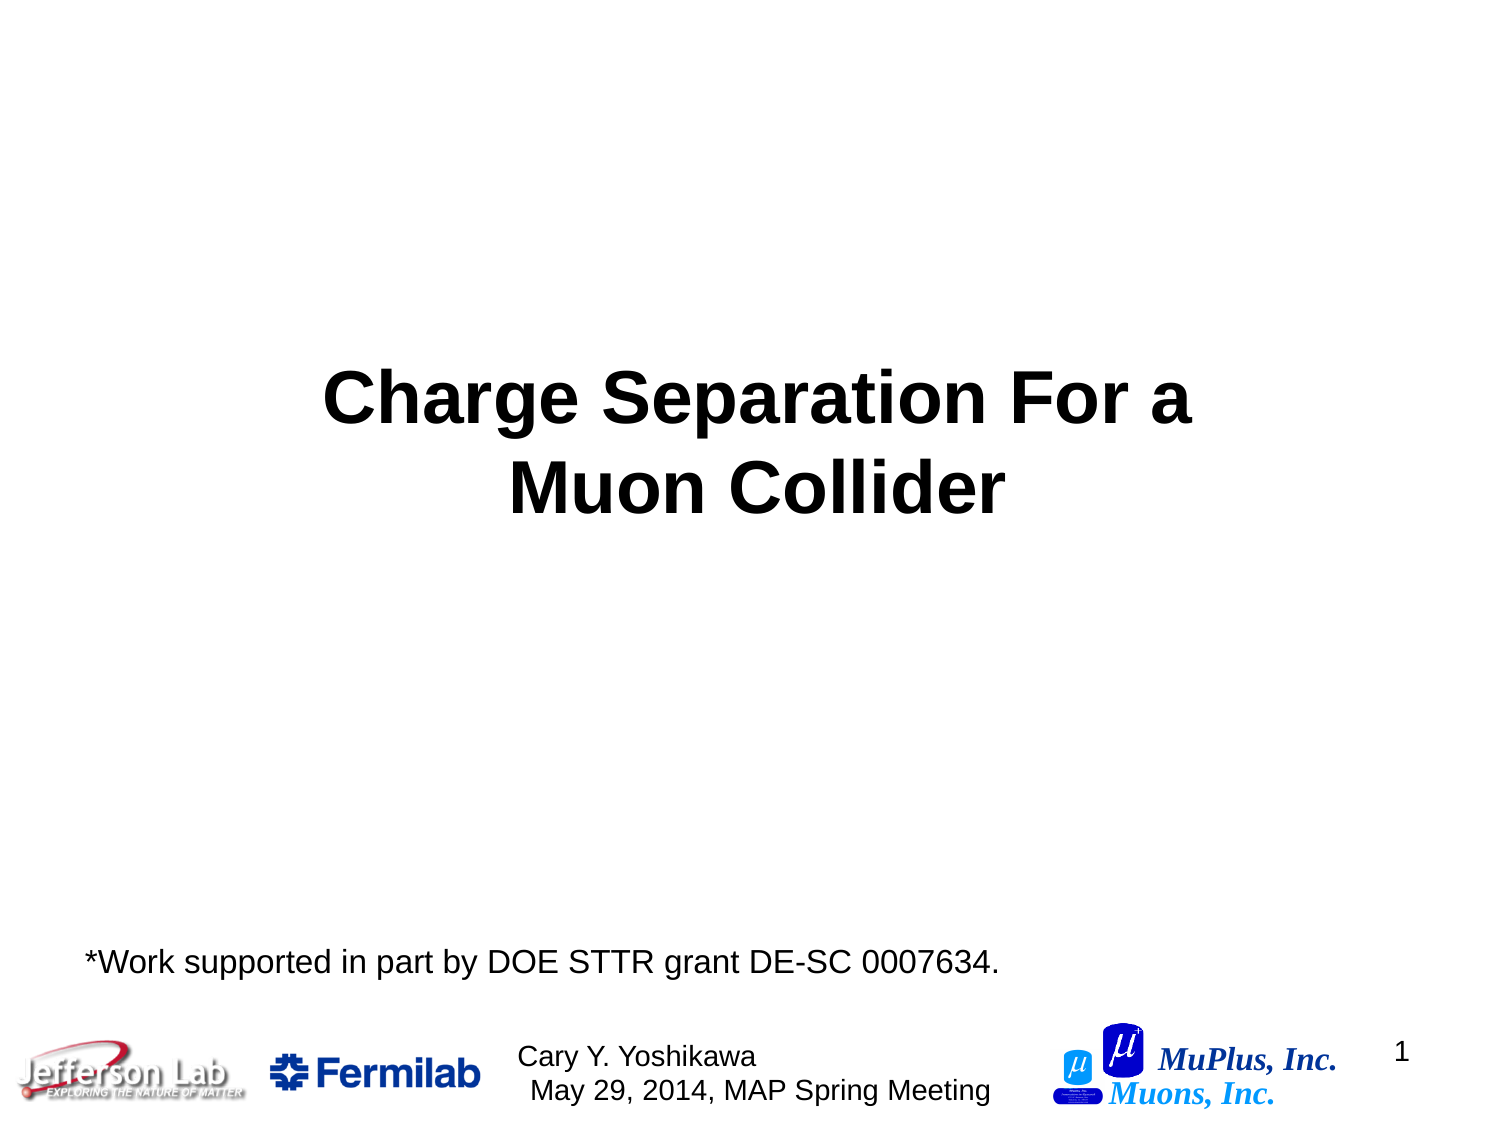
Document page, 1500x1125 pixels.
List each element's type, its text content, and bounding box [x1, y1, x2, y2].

text_box *Work supported in part by DOE STTR grant DE-SC 0007634. [70, 932, 1337, 988]
footer Cary Y. Yoshikawa May 29, 2014, MAP Spring Meeting [486, 1029, 1035, 1108]
picture [263, 1044, 486, 1102]
text_box Charge Separation For a Muon Collider [247, 341, 1269, 536]
slide_number 1 [1074, 1024, 1425, 1103]
picture [1050, 1049, 1105, 1106]
picture [15, 1029, 253, 1102]
